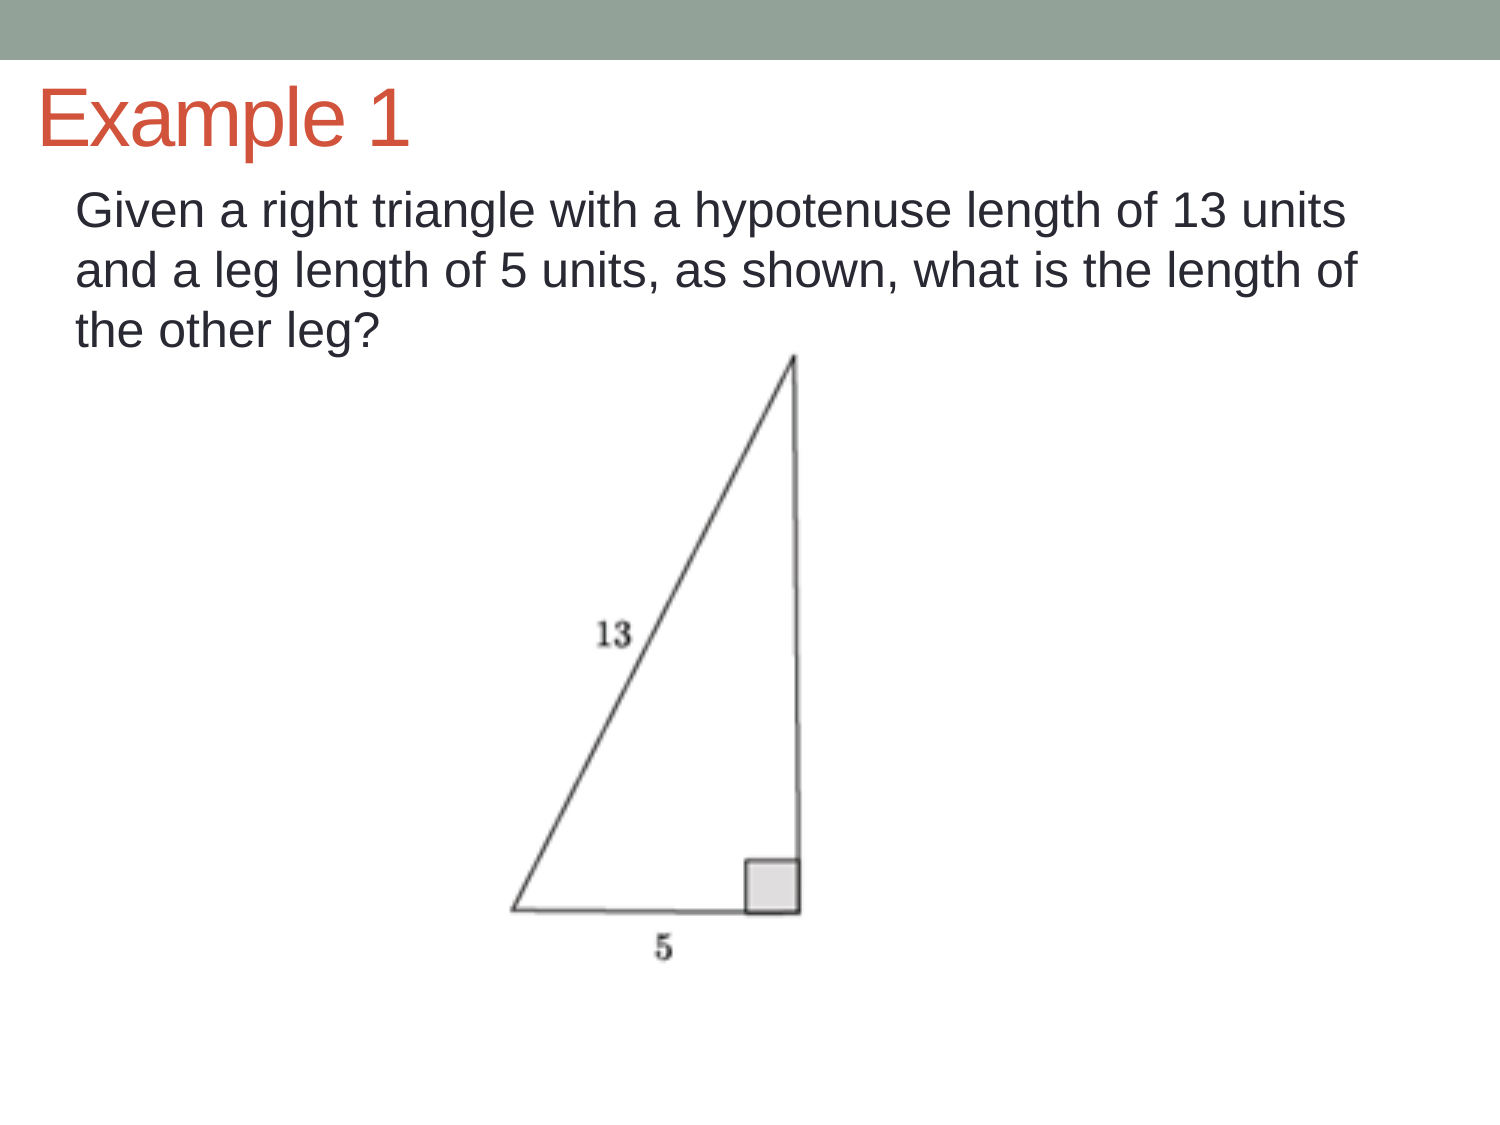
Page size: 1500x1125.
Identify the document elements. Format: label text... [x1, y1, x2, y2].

list Given a right triangle with a hypotenuse length of 13 units and a leg length of 5 units, as shown, what is the length of the other leg? [60, 170, 1410, 408]
title Example 1 [21, 31, 1372, 195]
picture [468, 278, 850, 988]
